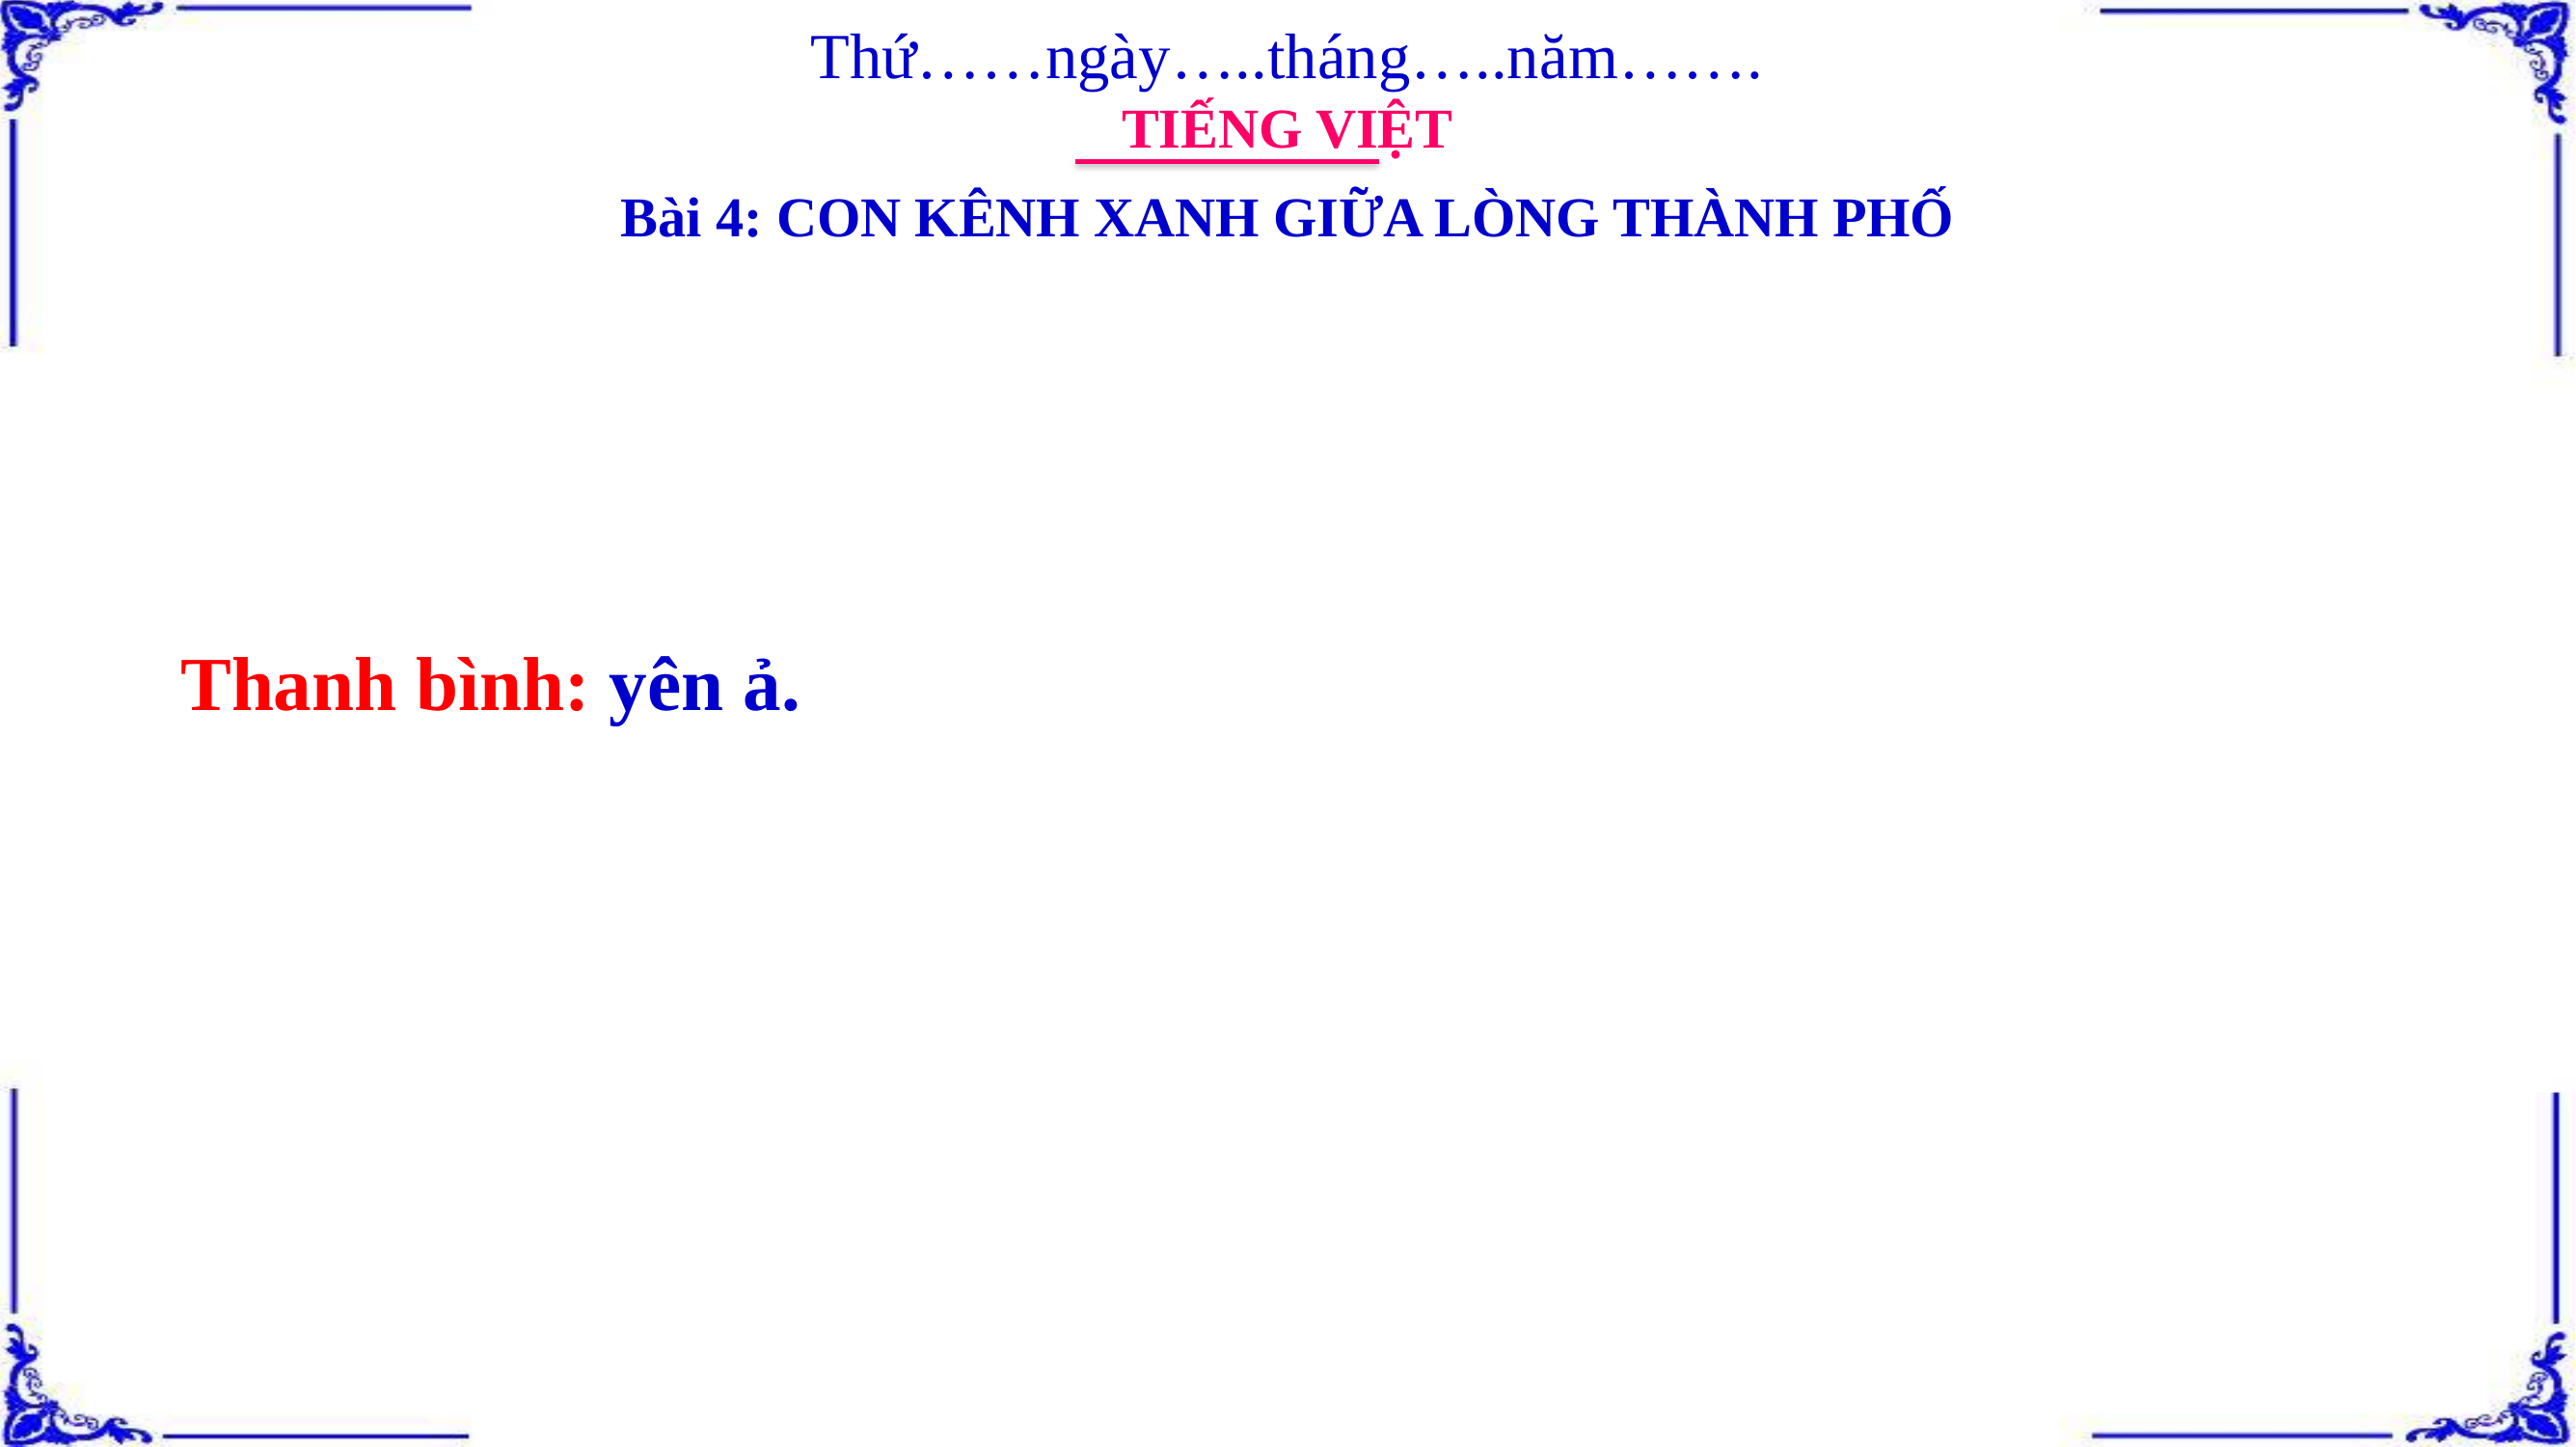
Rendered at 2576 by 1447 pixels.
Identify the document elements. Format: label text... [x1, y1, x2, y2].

text_box Thanh bình: yên ả. [166, 627, 1348, 733]
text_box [593, 6, 1981, 260]
picture [0, 0, 2576, 1447]
